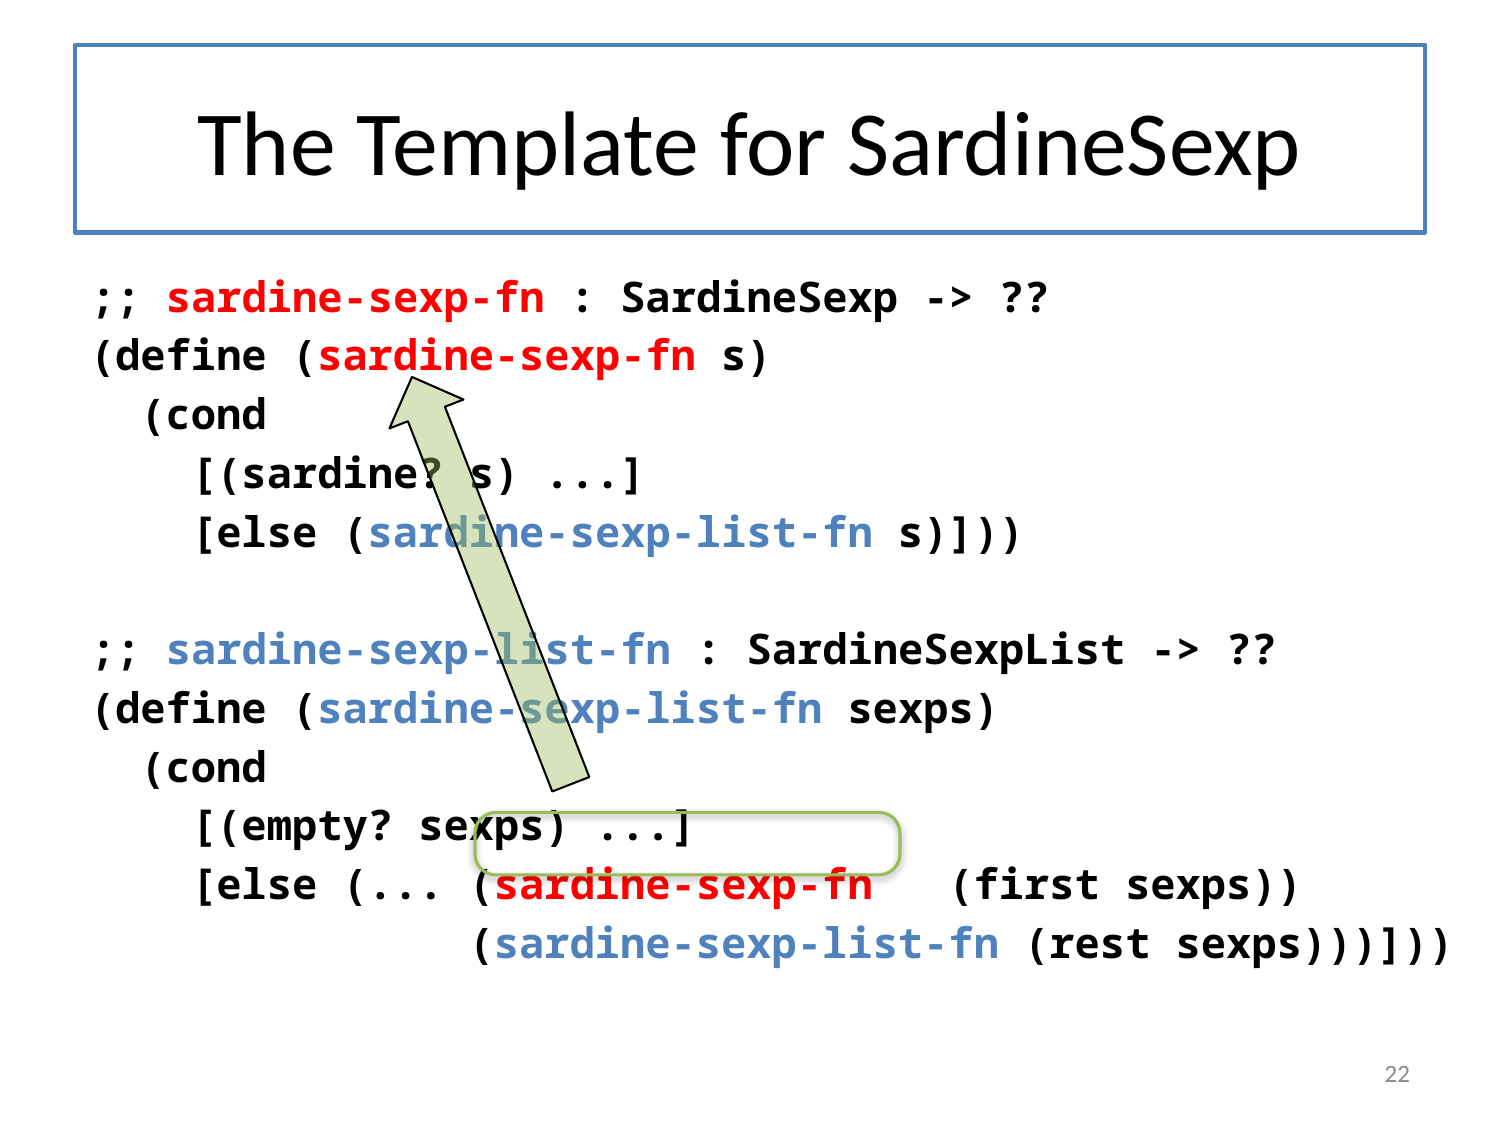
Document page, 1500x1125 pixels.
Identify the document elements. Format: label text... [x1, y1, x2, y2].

text_box [387, 374, 592, 794]
text_box [474, 811, 901, 876]
title The Template for SardineSexp [73, 43, 1427, 235]
slide_number 22 [1074, 1042, 1425, 1103]
list ;; sardine-sexp-fn : SardineSexp -> ?? (define (sardine-sexp-fn s) (cond [(sardine? s) ...] [else (sardine-sexp-list-fn s)])) ;; sardine-sexp-list-fn : SardineSexpList -> ?? (define (sardine-sexp-list-fn sexps) (cond [(empty? sexps) ...] [else (... (sardine-sexp-fn (first sexps)) (sardine-sexp-list-fn (rest sexps)))])) [75, 262, 1475, 1005]
